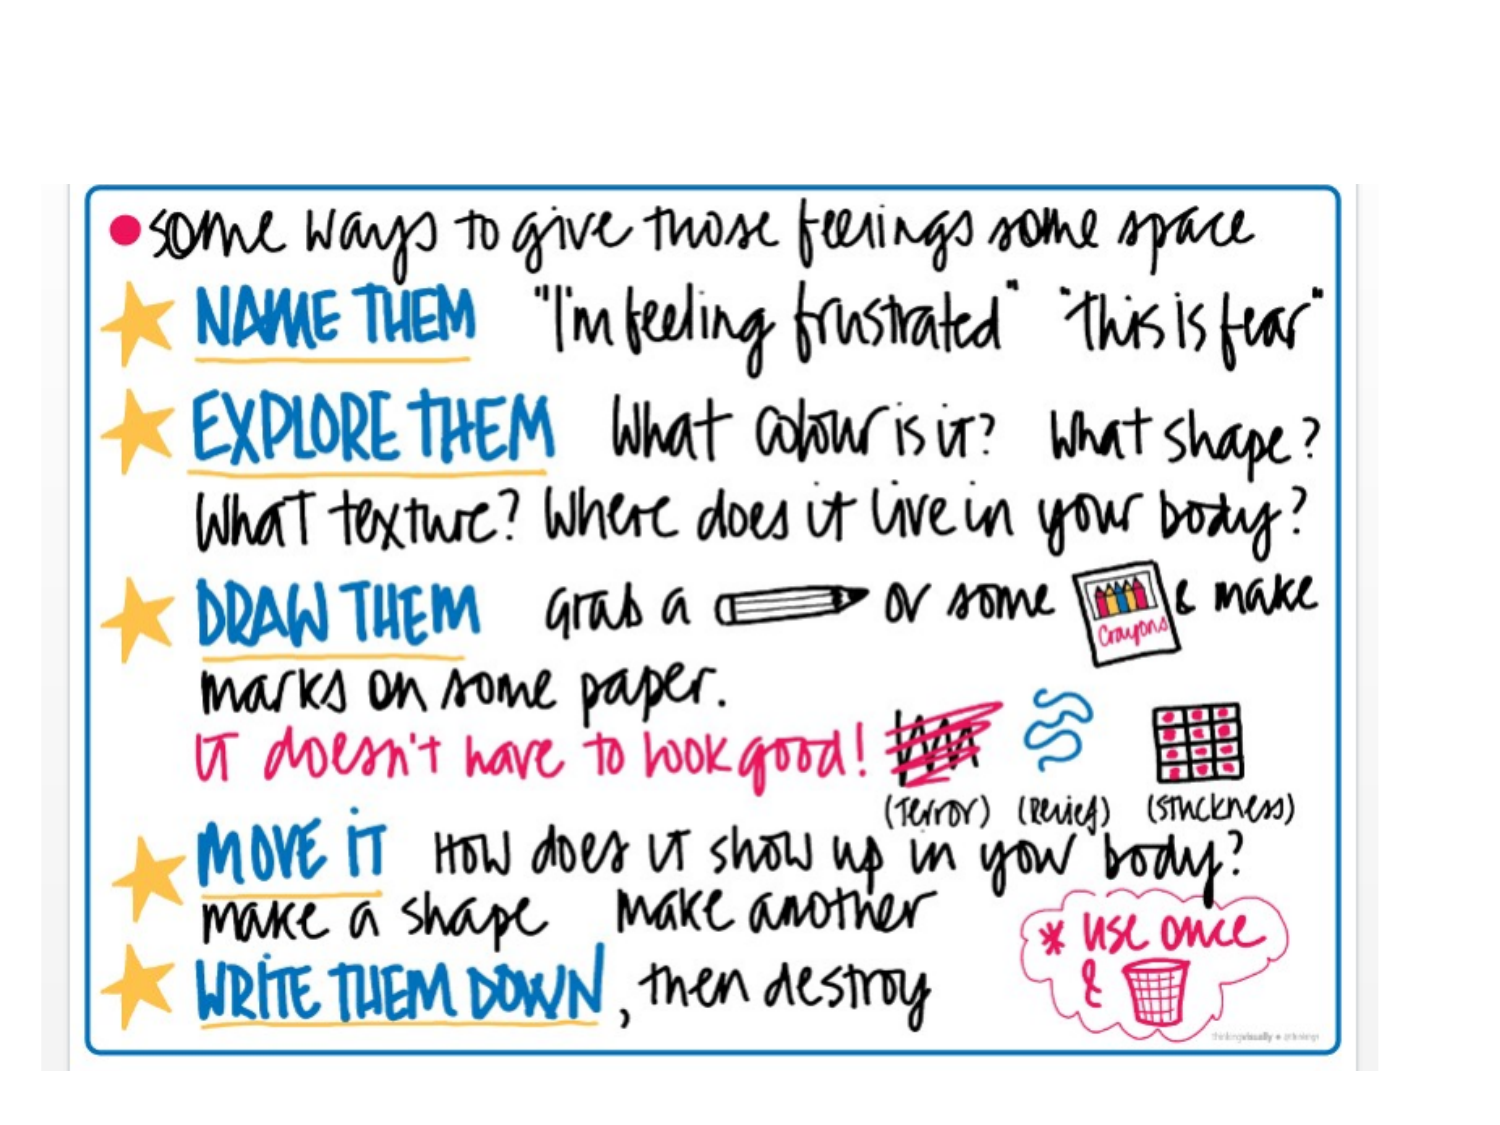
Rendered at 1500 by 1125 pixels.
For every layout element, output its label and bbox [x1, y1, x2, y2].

list [41, 184, 1379, 1071]
